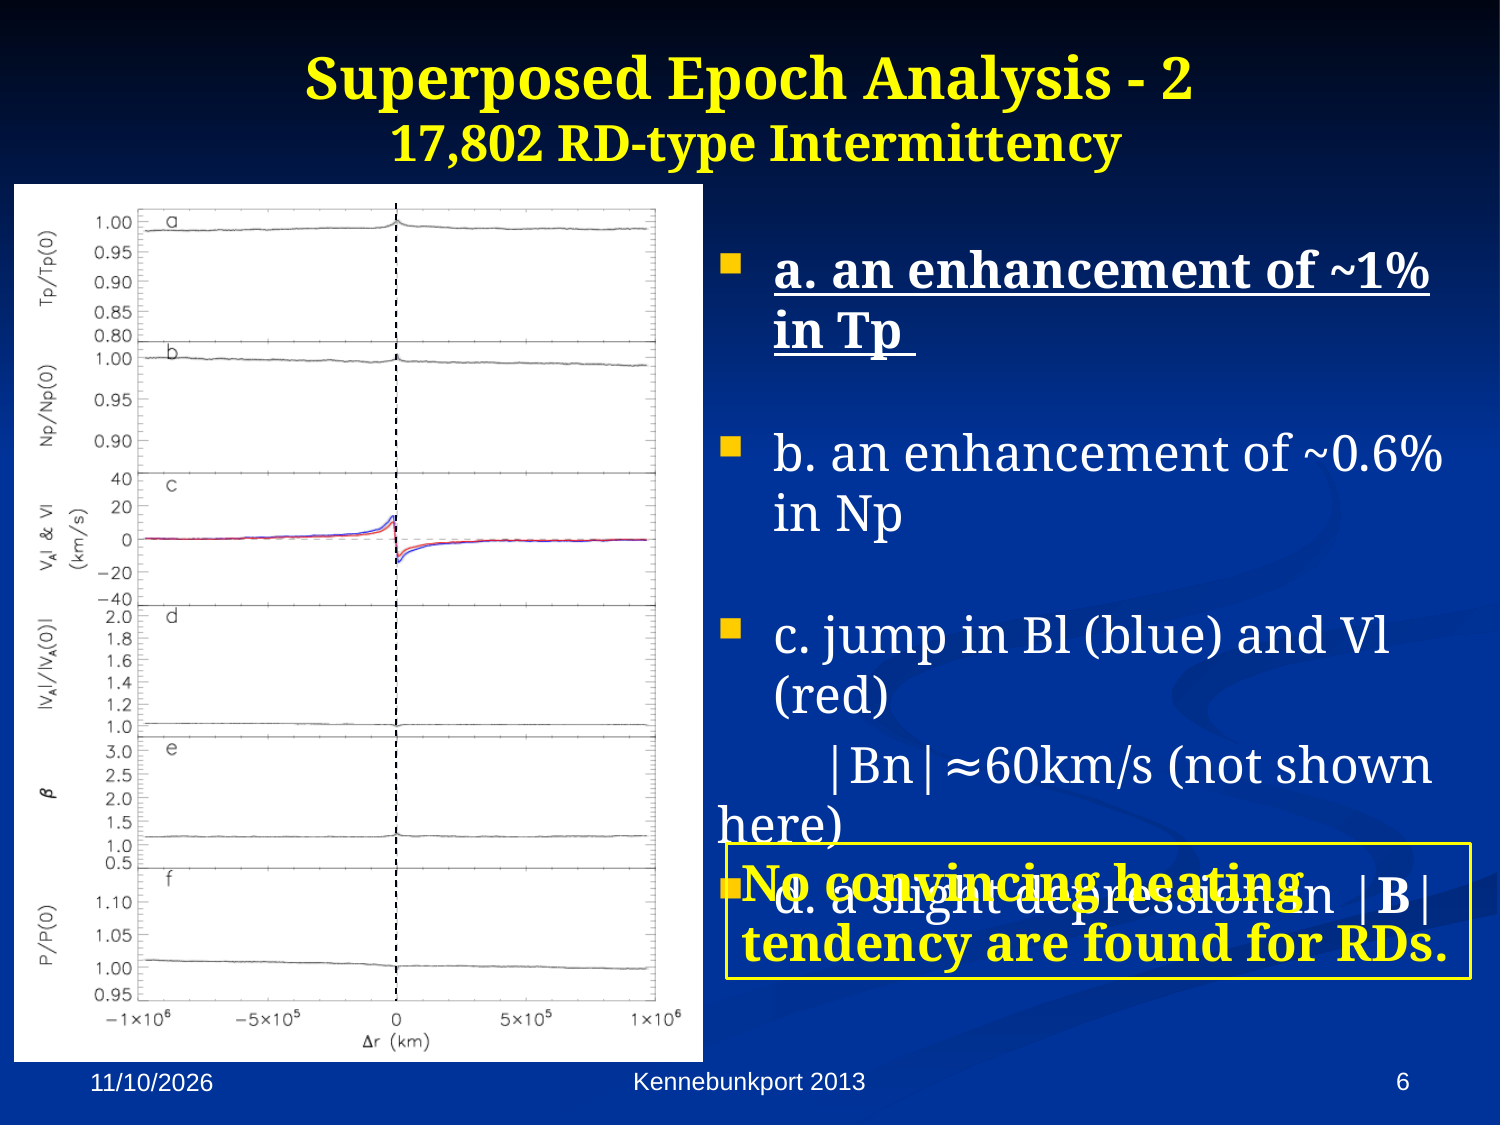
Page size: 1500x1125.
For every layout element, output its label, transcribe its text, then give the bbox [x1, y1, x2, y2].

title Superposed Epoch Analysis - 2 17,802 RD-type Intermittency [74, 49, 1426, 163]
text_box a. an enhancement of ~1% in Tp b. an enhancement of ~0.6% in Np c. jump in Bl (blue) and Vl (red) |Bn|≈60km/s (not shown here) d. a slight depression in |B| [707, 231, 1500, 988]
picture [14, 184, 703, 1062]
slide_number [74, 1071, 426, 1104]
text_box No convincing heating tendency are found for RDs. [726, 843, 1471, 979]
slide_number 6 [1074, 1024, 1426, 1104]
footer Kennebunkport 2013 [512, 1024, 988, 1104]
